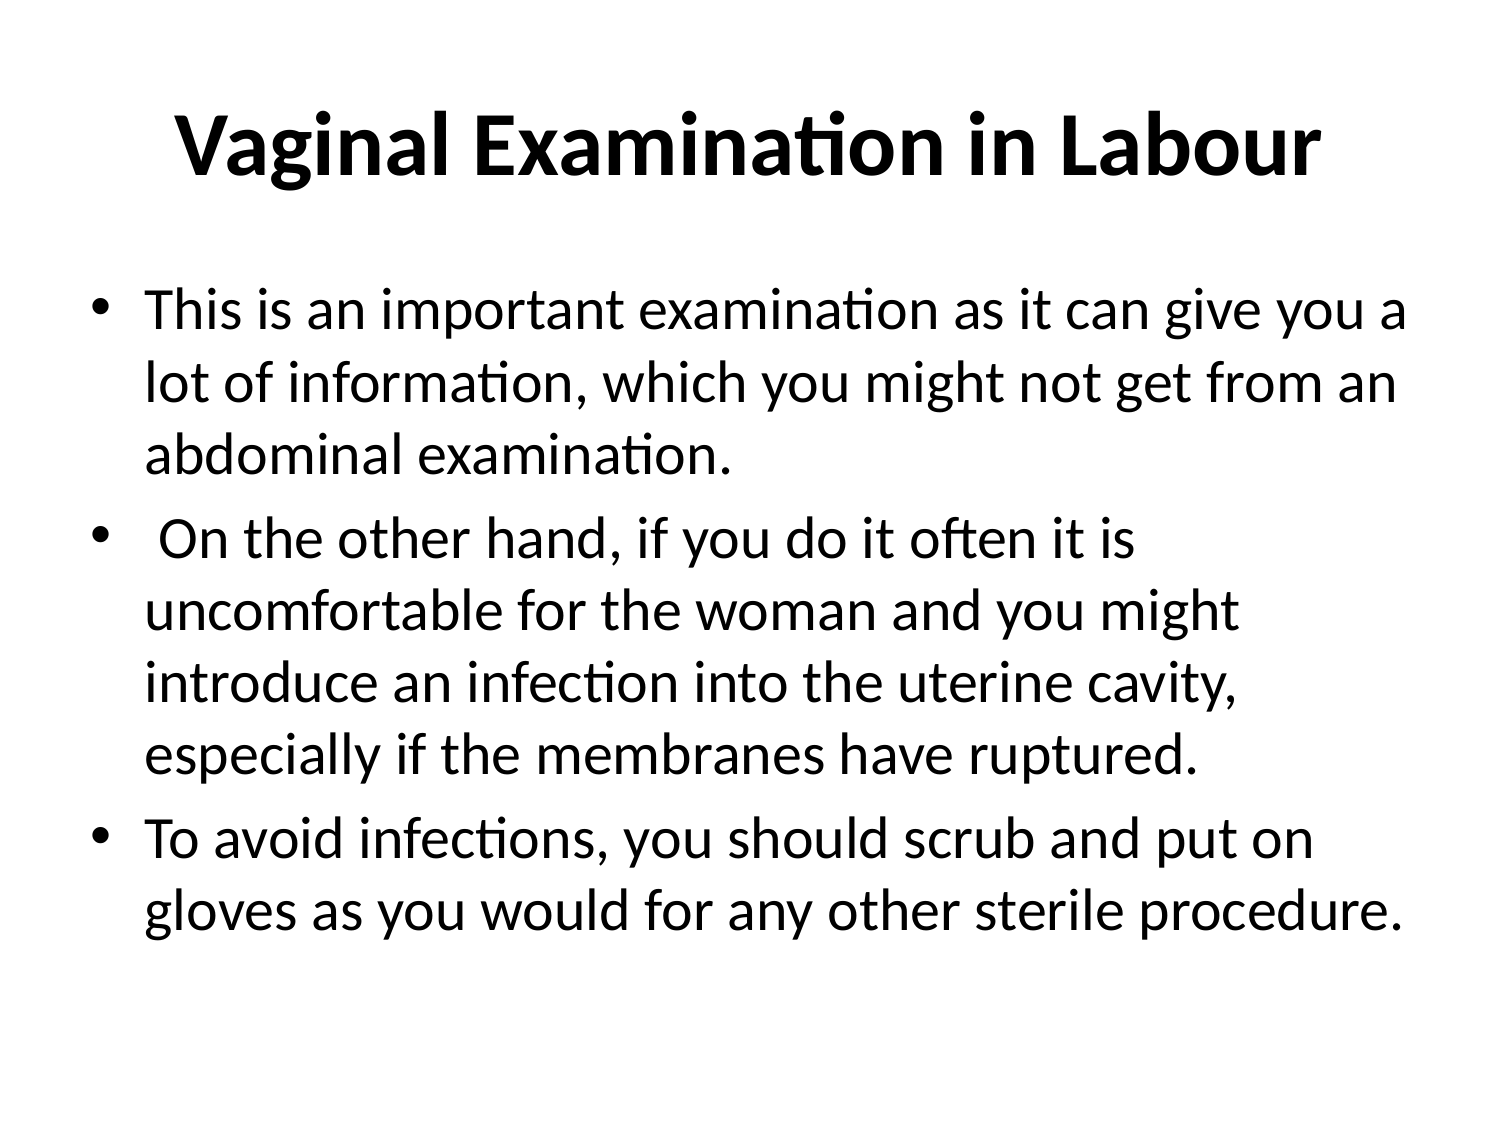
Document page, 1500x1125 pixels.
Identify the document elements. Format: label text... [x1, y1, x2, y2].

list This is an important examination as it can give you a lot of information, which you might not get from an abdominal examination. On the other hand, if you do it often it is uncomfortable for the woman and you might introduce an infection into the uterine cavity, especially if the membranes have ruptured. To avoid infections, you should scrub and put on gloves as you would for any other sterile procedure. [75, 262, 1425, 1005]
title Vaginal Examination in Labour [75, 45, 1425, 233]
